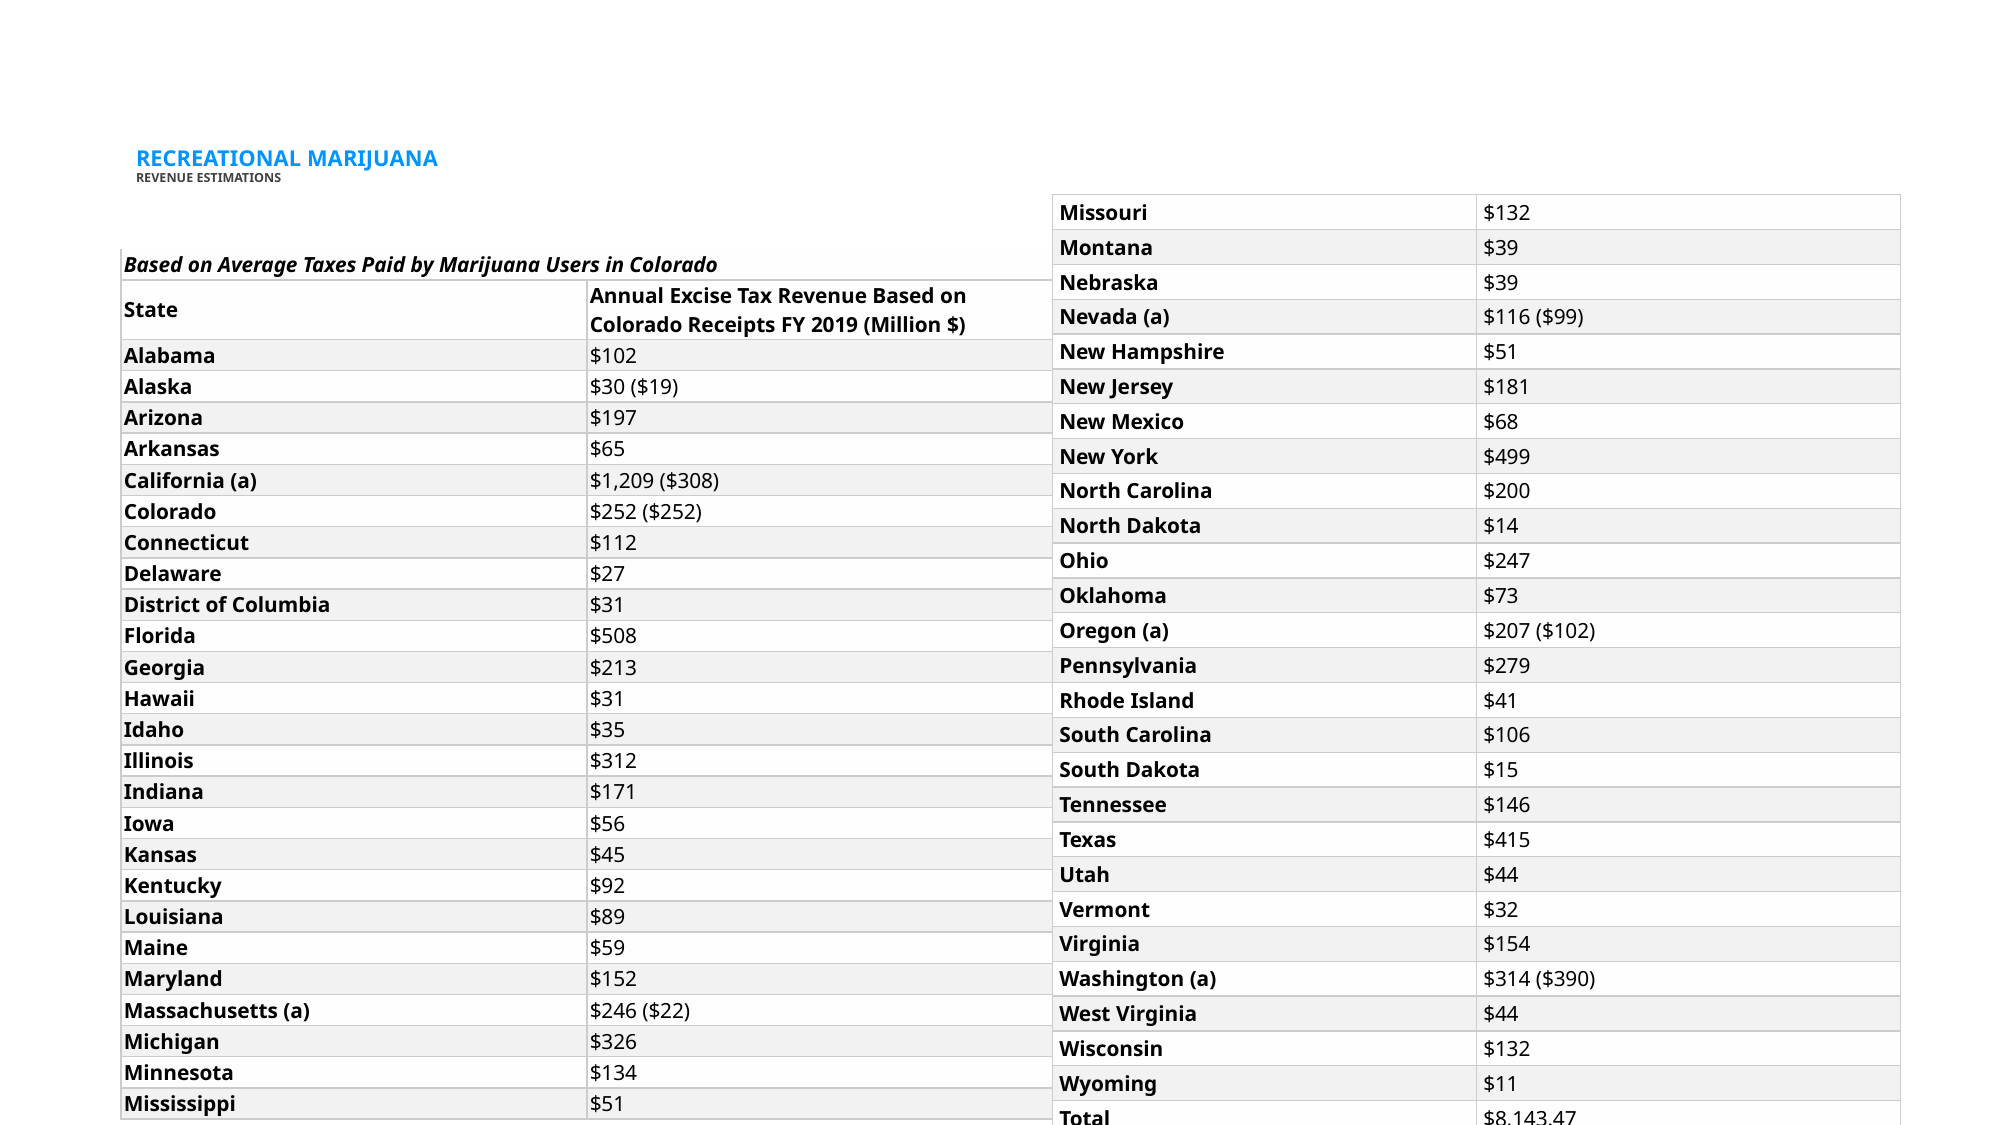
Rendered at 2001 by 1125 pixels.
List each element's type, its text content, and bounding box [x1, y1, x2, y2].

table_cell State [122, 281, 586, 339]
table_cell Ohio [1053, 544, 1476, 577]
table_cell Louisiana [122, 902, 586, 931]
table_cell $31 [588, 590, 1052, 620]
table_cell Oregon (a) [1053, 613, 1476, 647]
table_cell $39 [1477, 230, 1900, 264]
table_cell $1,209 ($308) [588, 465, 1052, 495]
table_cell Texas [1053, 823, 1476, 856]
table_cell $92 [588, 870, 1052, 900]
table_cell $207 ($102) [1477, 613, 1900, 647]
table_cell Annual Excise Tax Revenue Based on Colorado Receipts FY 2019 (Million $) [588, 281, 1052, 339]
table_cell New Hampshire [1053, 335, 1476, 368]
table_cell $102 [588, 340, 1052, 370]
table_cell Kansas [122, 839, 586, 869]
table_cell $213 [588, 652, 1052, 682]
table_cell Alabama [122, 340, 586, 370]
table_cell Indiana [122, 777, 586, 807]
table_header $132 [1477, 195, 1900, 229]
table_cell District of Columbia [122, 590, 586, 620]
table_cell $326 [588, 1026, 1052, 1056]
table_cell $152 [588, 964, 1052, 994]
table_cell Montana [1053, 230, 1476, 264]
table_cell $247 [1477, 544, 1900, 577]
table_cell West Virginia [1053, 997, 1476, 1030]
table_cell Iowa [122, 808, 586, 838]
table_cell Maryland [122, 964, 586, 994]
table_cell $11 [1477, 1066, 1900, 1100]
table_cell $415 [1477, 823, 1900, 856]
table_cell $252 ($252) [588, 496, 1052, 526]
table_cell Colorado [122, 496, 586, 526]
table_cell $89 [588, 902, 1052, 931]
table_cell $44 [1477, 997, 1900, 1030]
table_cell $200 [1477, 474, 1900, 508]
table_cell Mississippi [122, 1089, 586, 1118]
table_cell Idaho [122, 714, 586, 744]
table_cell $32 [1477, 892, 1900, 926]
table_cell $35 [588, 714, 1052, 744]
table_cell California (a) [122, 465, 586, 495]
table_cell $146 [1477, 788, 1900, 821]
table_cell $31 [588, 683, 1052, 713]
table_cell $171 [588, 777, 1052, 807]
table_cell $508 [588, 621, 1052, 651]
table_cell Massachusetts (a) [122, 995, 586, 1025]
table_cell $154 [1477, 927, 1900, 961]
table_cell $41 [1477, 683, 1900, 717]
table_cell $27 [588, 559, 1052, 588]
table_cell South Carolina [1053, 718, 1476, 752]
table_cell New York [1053, 439, 1476, 473]
table_cell Wyoming [1053, 1066, 1476, 1100]
table_cell $59 [588, 933, 1052, 963]
table_cell $312 [588, 746, 1052, 775]
table_cell Connecticut [122, 527, 586, 557]
table_cell $279 [1477, 648, 1900, 682]
table_cell Tennessee [1053, 788, 1476, 821]
table_cell $132 [1477, 1032, 1900, 1065]
table_cell Maine [122, 933, 586, 963]
table_cell $8,143.47 [1477, 1101, 1900, 1125]
table_cell New Jersey [1053, 370, 1476, 403]
table_cell $14 [1477, 509, 1900, 542]
table_cell Michigan [122, 1026, 586, 1056]
table_cell Washington (a) [1053, 962, 1476, 995]
table_cell Wisconsin [1053, 1032, 1476, 1065]
table_cell North Dakota [1053, 509, 1476, 542]
table_cell $45 [588, 839, 1052, 869]
table_cell Alaska [122, 371, 586, 401]
table_cell $15 [1477, 753, 1900, 786]
table_cell Virginia [1053, 927, 1476, 961]
table_cell Rhode Island [1053, 683, 1476, 717]
table_cell Illinois [122, 746, 586, 775]
table_cell $51 [588, 1089, 1052, 1118]
table_cell $51 [1477, 335, 1900, 368]
table_cell $68 [1477, 404, 1900, 438]
table_cell $314 ($390) [1477, 962, 1900, 995]
table_cell Arizona [122, 403, 586, 432]
table_cell $44 [1477, 857, 1900, 891]
table_cell $499 [1477, 439, 1900, 473]
table_cell $39 [1477, 265, 1900, 299]
table_cell Florida [122, 621, 586, 651]
table_cell $134 [588, 1057, 1052, 1087]
table_cell Pennsylvania [1053, 648, 1476, 682]
table_cell Minnesota [122, 1057, 586, 1087]
table_cell $65 [588, 434, 1052, 464]
table_cell $56 [588, 808, 1052, 838]
table_cell Arkansas [122, 434, 586, 464]
table_cell $106 [1477, 718, 1900, 752]
table_cell $246 ($22) [588, 995, 1052, 1025]
table_header Based on Average Taxes Paid by Marijuana Users in Colorado [122, 249, 1052, 279]
table_cell New Mexico [1053, 404, 1476, 438]
table_cell Hawaii [122, 683, 586, 713]
table_cell $181 [1477, 370, 1900, 403]
table_cell Total [1053, 1101, 1476, 1125]
table_cell Utah [1053, 857, 1476, 891]
table_cell South Dakota [1053, 753, 1476, 786]
table_cell Nebraska [1053, 265, 1476, 299]
table_cell $116 ($99) [1477, 300, 1900, 333]
table_cell $112 [588, 527, 1052, 557]
table_cell Georgia [122, 652, 586, 682]
table_cell North Carolina [1053, 474, 1476, 508]
table_header Missouri [1053, 195, 1476, 229]
table_cell Oklahoma [1053, 579, 1476, 612]
table_cell Delaware [122, 559, 586, 588]
table_cell Vermont [1053, 892, 1476, 926]
table_cell $73 [1477, 579, 1900, 612]
table_cell $30 ($19) [588, 371, 1052, 401]
table_cell Kentucky [122, 870, 586, 900]
table_cell $197 [588, 403, 1052, 432]
title RECREATIONAL MARIJUANA REVENUE ESTIMATIONS [121, 140, 1480, 193]
table_cell Nevada (a) [1053, 300, 1476, 333]
